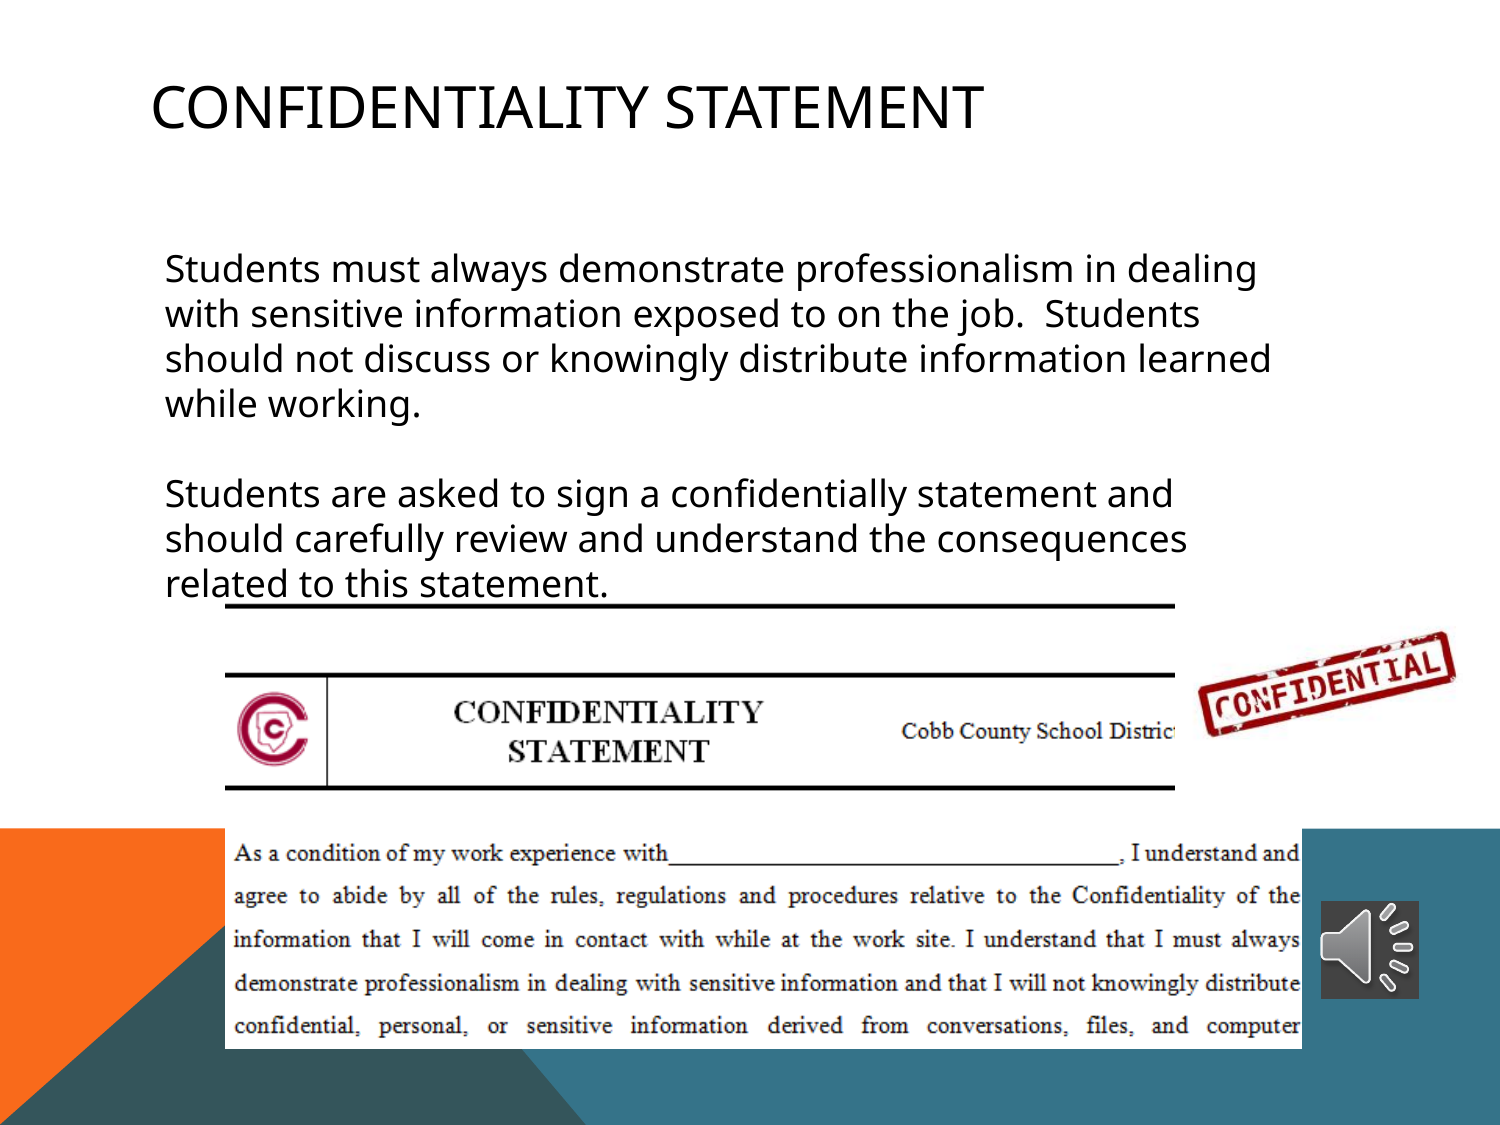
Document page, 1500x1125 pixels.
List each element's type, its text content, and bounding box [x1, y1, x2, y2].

title Confidentiality Statement [135, 60, 1369, 150]
picture [1319, 899, 1421, 1001]
picture [224, 570, 1463, 1049]
list [135, 180, 1369, 768]
text_box Students must always demonstrate professionalism in dealing with sensitive information exposed to on the job. Students should not discuss or knowingly distribute information learned while working. Students are asked to sign a confidentially statement and should carefully review and understand the consequences related to this statement. [149, 237, 1302, 613]
